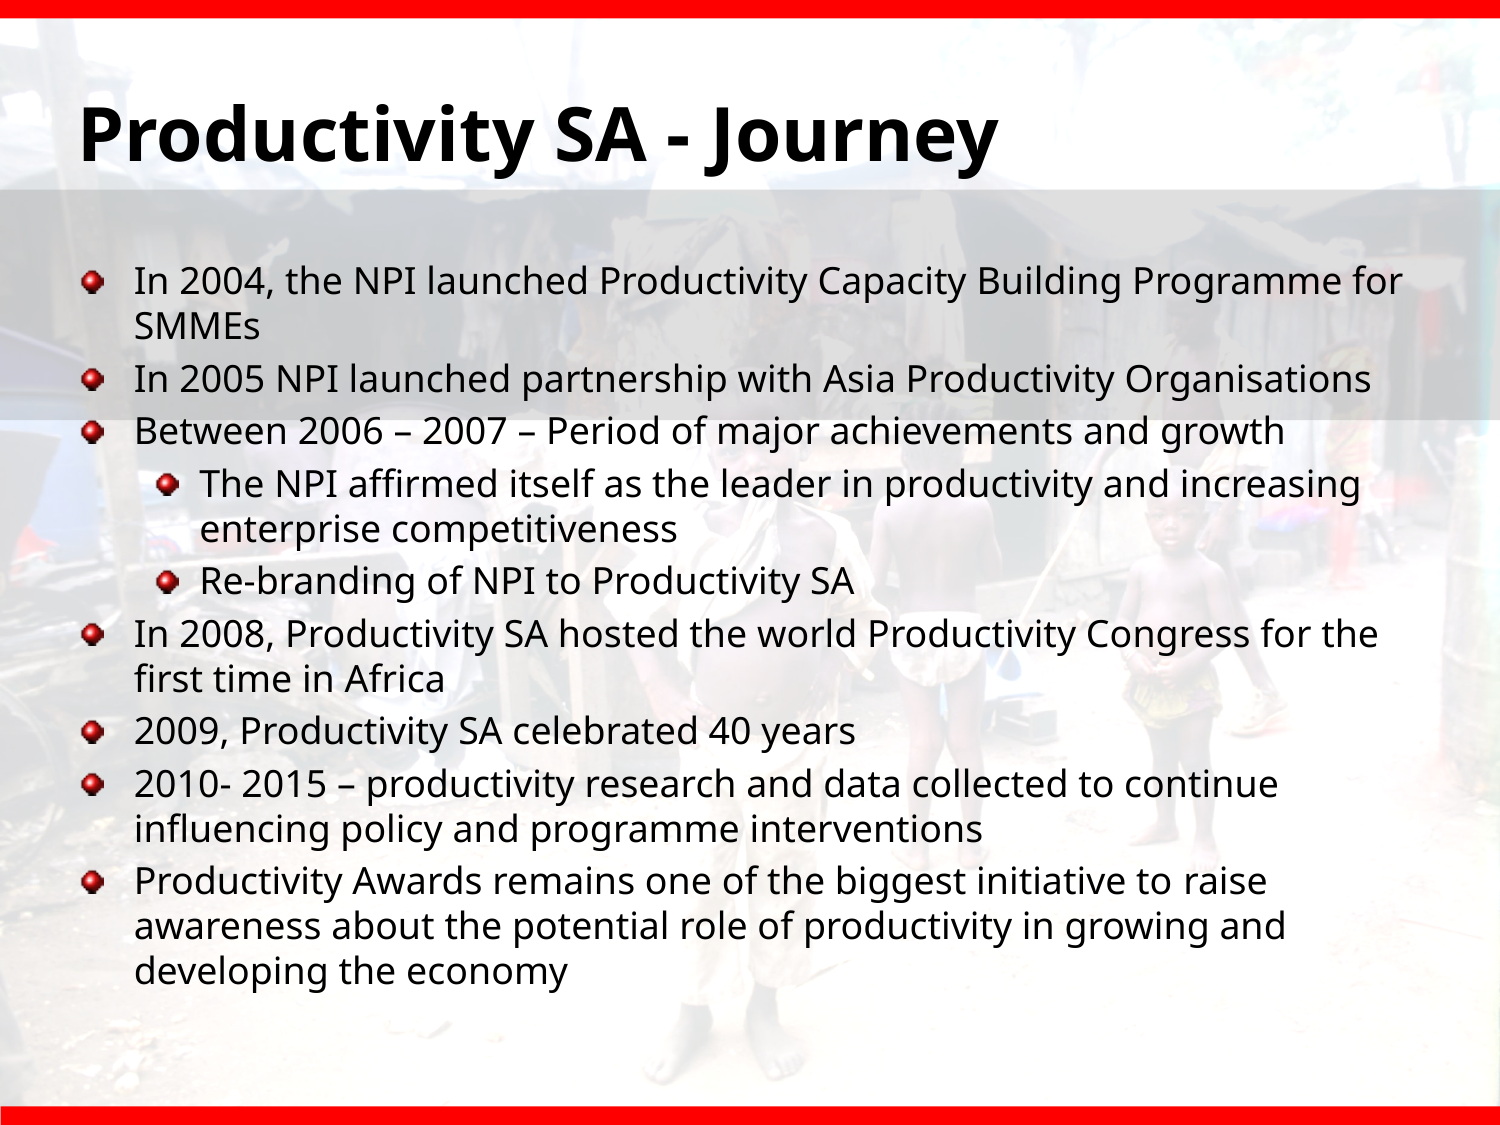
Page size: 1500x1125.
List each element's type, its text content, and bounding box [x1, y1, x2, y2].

picture [77, 364, 104, 391]
picture [77, 866, 104, 894]
picture [152, 566, 179, 594]
picture [77, 416, 104, 444]
picture [77, 716, 104, 744]
picture [77, 769, 104, 796]
picture [77, 619, 104, 646]
list In 2004, the NPI launched Productivity Capacity Building Programme for SMMEs In 2005 NPI launched partnership with Asia Productivity Organisations Between 2006 – 2007 – Period of major achievements and growth The NPI affirmed itself as the leader in productivity and increasing enterprise competitiveness Re-branding of NPI to Productivity SA In 2008, Productivity SA hosted the world Productivity Congress for the first time in Africa 2009, Productivity SA celebrated 40 years 2010- 2015 – productivity research and data collected to continue influencing policy and programme interventions Productivity Awards remains one of the biggest initiative to raise awareness about the potential role of productivity in growing and developing the economy [62, 249, 1438, 1038]
picture [77, 266, 104, 294]
title Productivity SA - Journey [62, 37, 1413, 226]
picture [152, 469, 179, 496]
